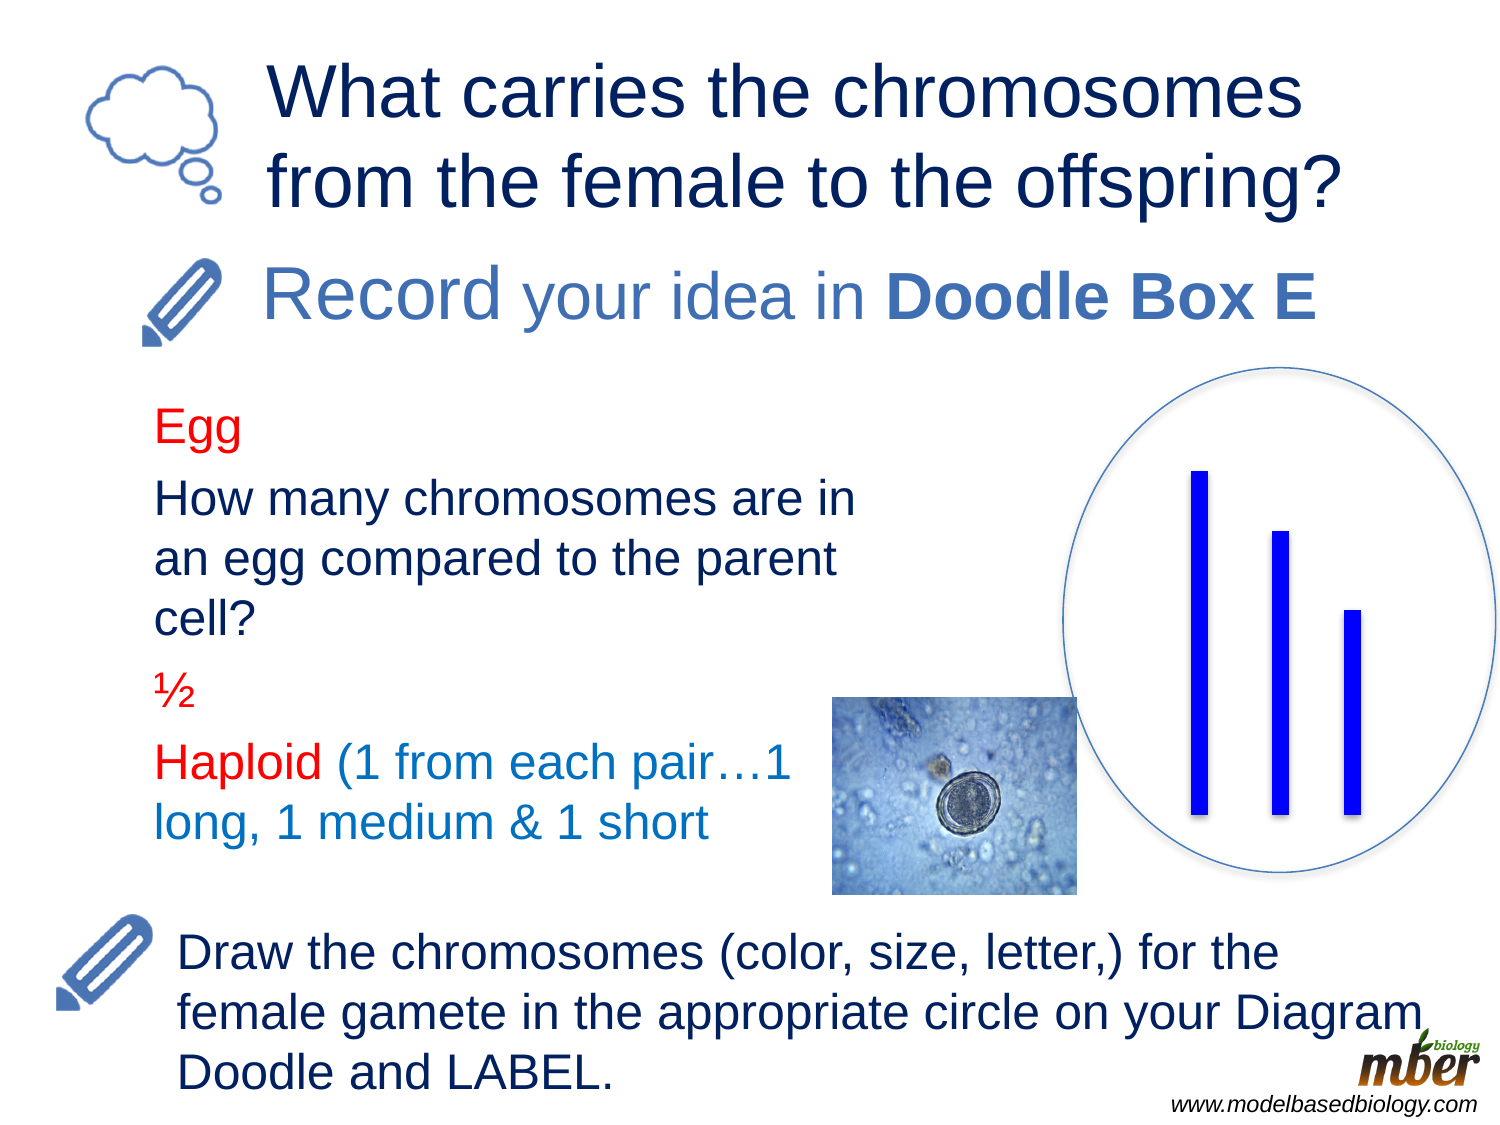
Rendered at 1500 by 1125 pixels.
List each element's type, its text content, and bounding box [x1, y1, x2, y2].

picture [831, 697, 1077, 895]
title What carries the chromosomes from the female to the offspring? [251, 39, 1443, 227]
text_box Egg How many chromosomes are in an egg compared to the parent cell? ½ Haploid (1 from each pair…1 long, 1 medium & 1 short [138, 386, 889, 857]
text_box [1062, 366, 1497, 874]
text_box Record your idea in Doodle Box E [246, 237, 1352, 342]
picture [142, 258, 222, 347]
picture [1443, 1028, 1480, 1086]
text_box Draw the chromosomes (color, size, letter,) for the female gamete in the appropriate circle on your Diagram Doodle and LABEL. [161, 912, 1443, 1108]
picture [56, 914, 154, 1012]
picture [84, 65, 222, 205]
